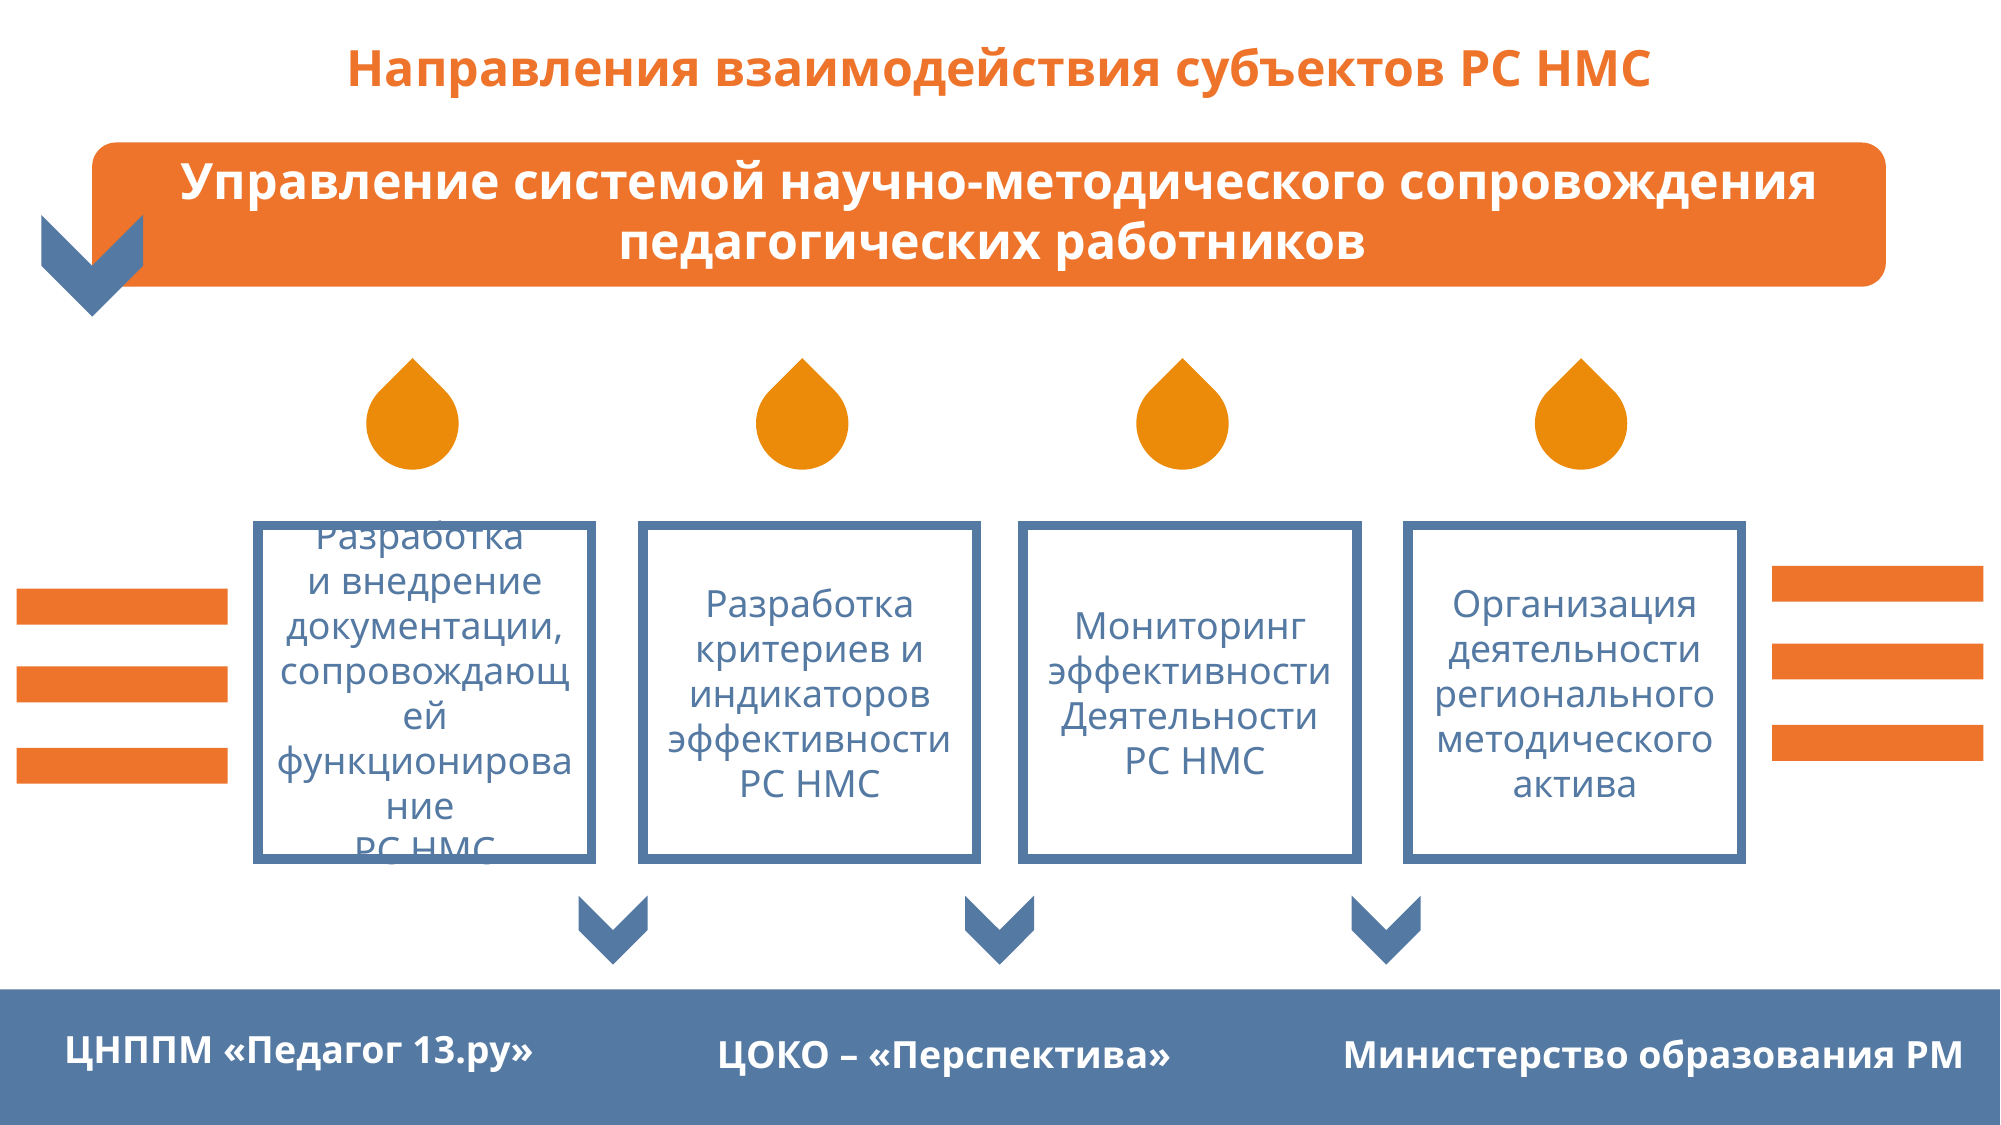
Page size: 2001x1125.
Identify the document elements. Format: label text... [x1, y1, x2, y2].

text_box Разработка критериев и индикаторов эффективности РС НМС [642, 524, 978, 860]
text_box Мониторинг эффективности Деятельности РС НМС [1022, 524, 1358, 860]
text_box Управление системой научно-методического сопровождения педагогических работников и управленческих кадров [102, 142, 1897, 338]
text_box [40, 212, 145, 319]
text_box [1771, 565, 1984, 603]
text_box [1350, 893, 1422, 967]
text_box [365, 356, 460, 471]
text_box [964, 893, 1036, 967]
text_box Министерство образования РМ [1328, 1024, 1980, 1084]
text_box [754, 356, 850, 471]
text_box Направления взаимодействия субъектов РС НМС [0, 38, 2000, 102]
text_box [16, 665, 229, 703]
text_box [577, 893, 649, 967]
text_box [1771, 724, 1984, 762]
text_box ЦНППМ «Педагог 13.ру» [49, 1019, 559, 1079]
text_box [0, 988, 2000, 1125]
text_box [16, 588, 229, 626]
text_box [16, 747, 229, 785]
text_box [1135, 356, 1230, 471]
text_box ЦОКО – «Перспектива» [702, 1024, 1187, 1084]
text_box [1771, 642, 1984, 680]
text_box [91, 145, 102, 263]
text_box Разработка и внедрение документации, сопровождающей функционирование РС НМС [257, 524, 593, 860]
text_box Организация деятельности регионального методического актива [1407, 524, 1743, 860]
text_box [1533, 356, 1629, 471]
